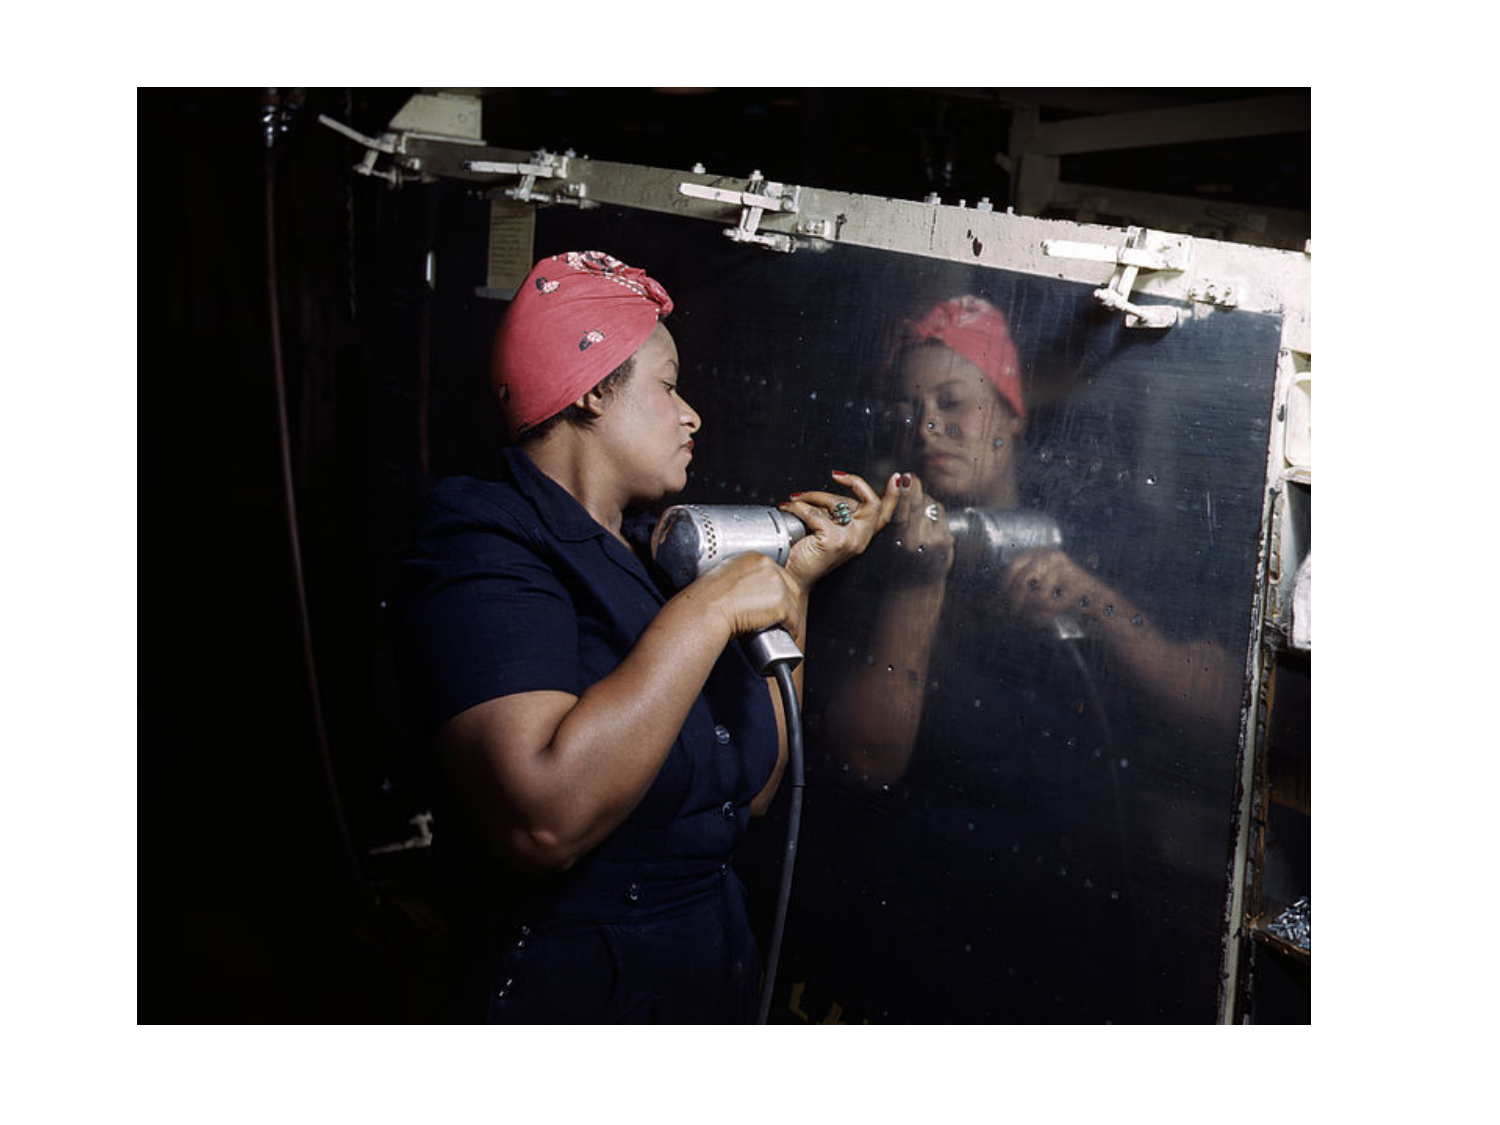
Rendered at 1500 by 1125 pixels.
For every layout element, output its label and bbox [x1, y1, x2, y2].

picture [137, 87, 1312, 1026]
